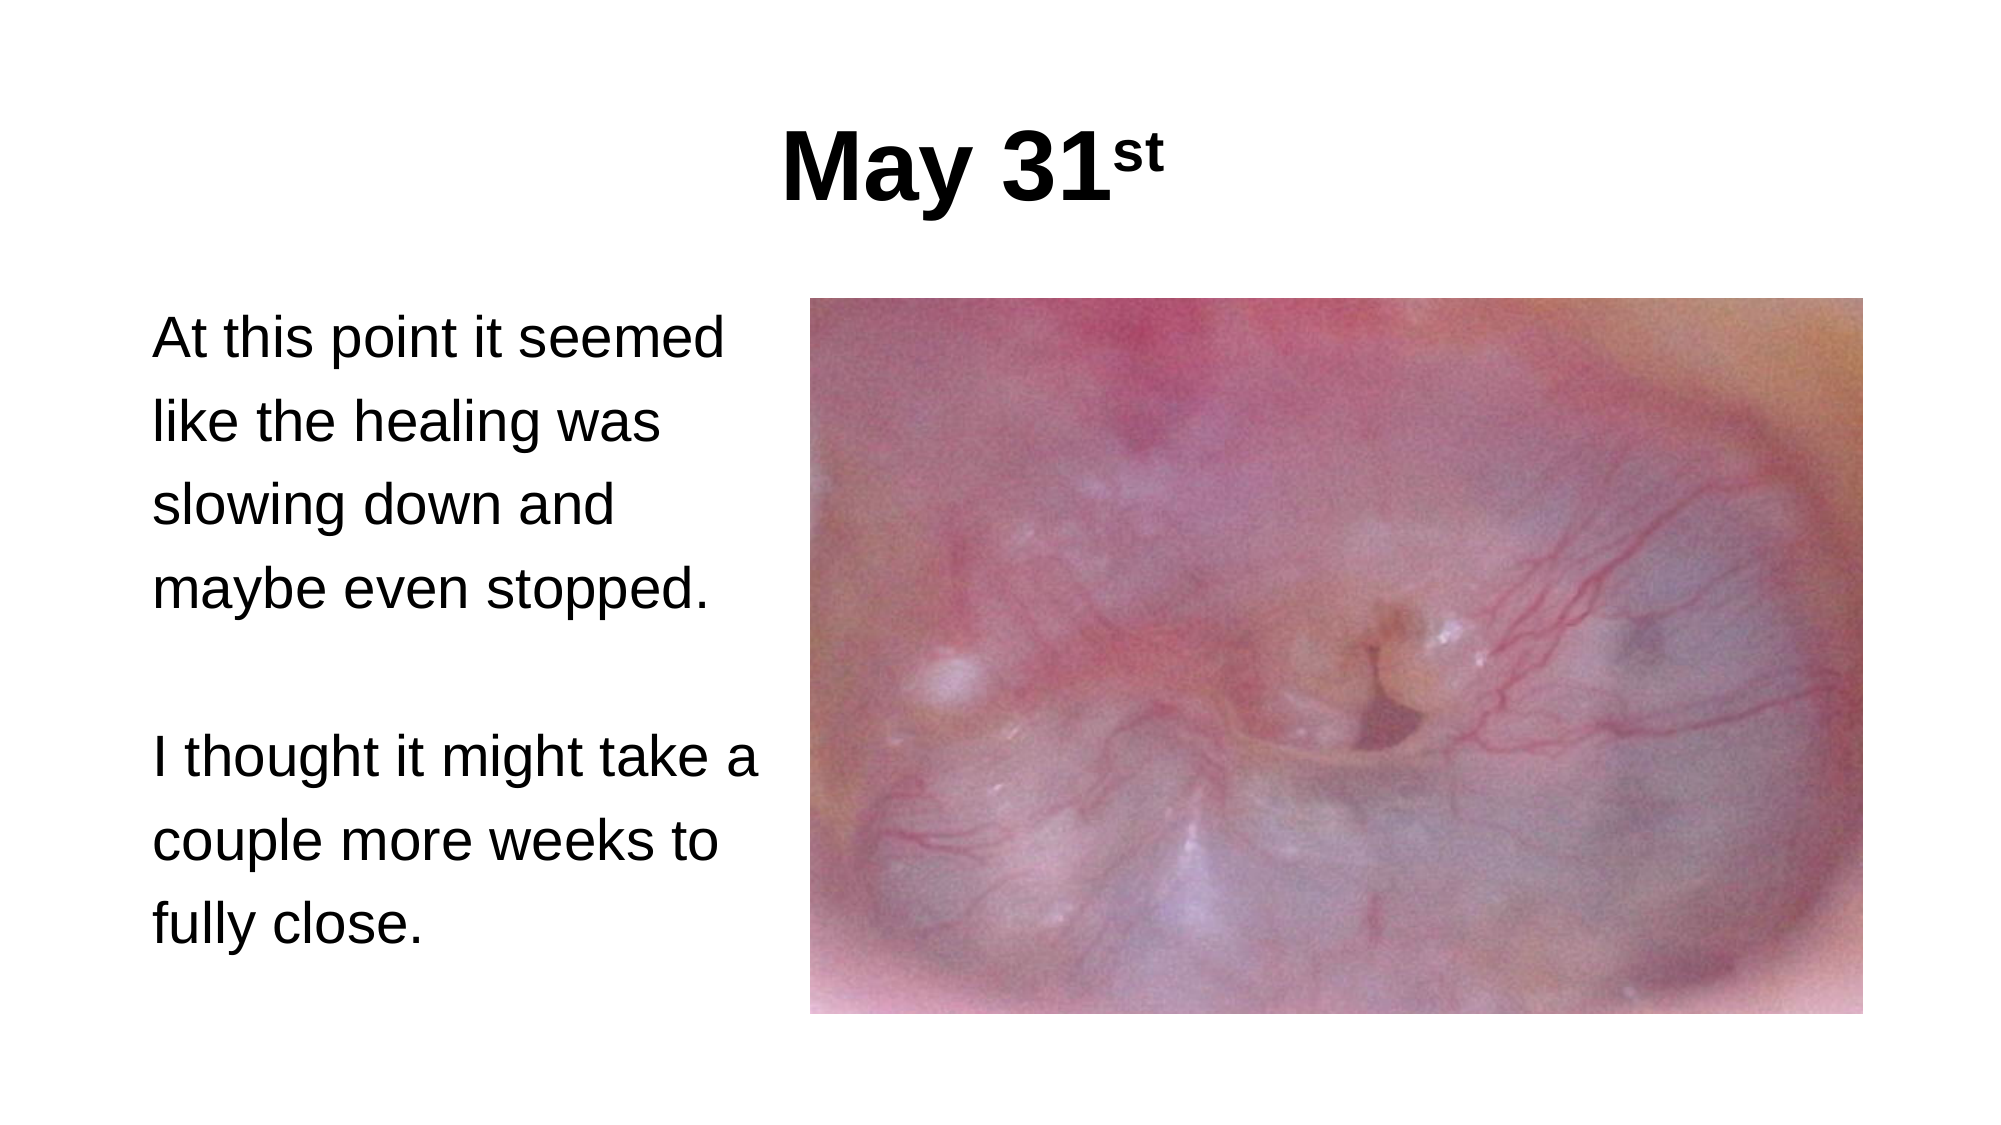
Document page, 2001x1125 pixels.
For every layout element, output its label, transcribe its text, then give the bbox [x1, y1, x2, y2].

list At this point it seemed like the healing was slowing down and maybe even stopped. I thought it might take a couple more weeks to fully close. [137, 299, 810, 1014]
title May 31st [137, 59, 1863, 278]
picture [810, 298, 1863, 1014]
